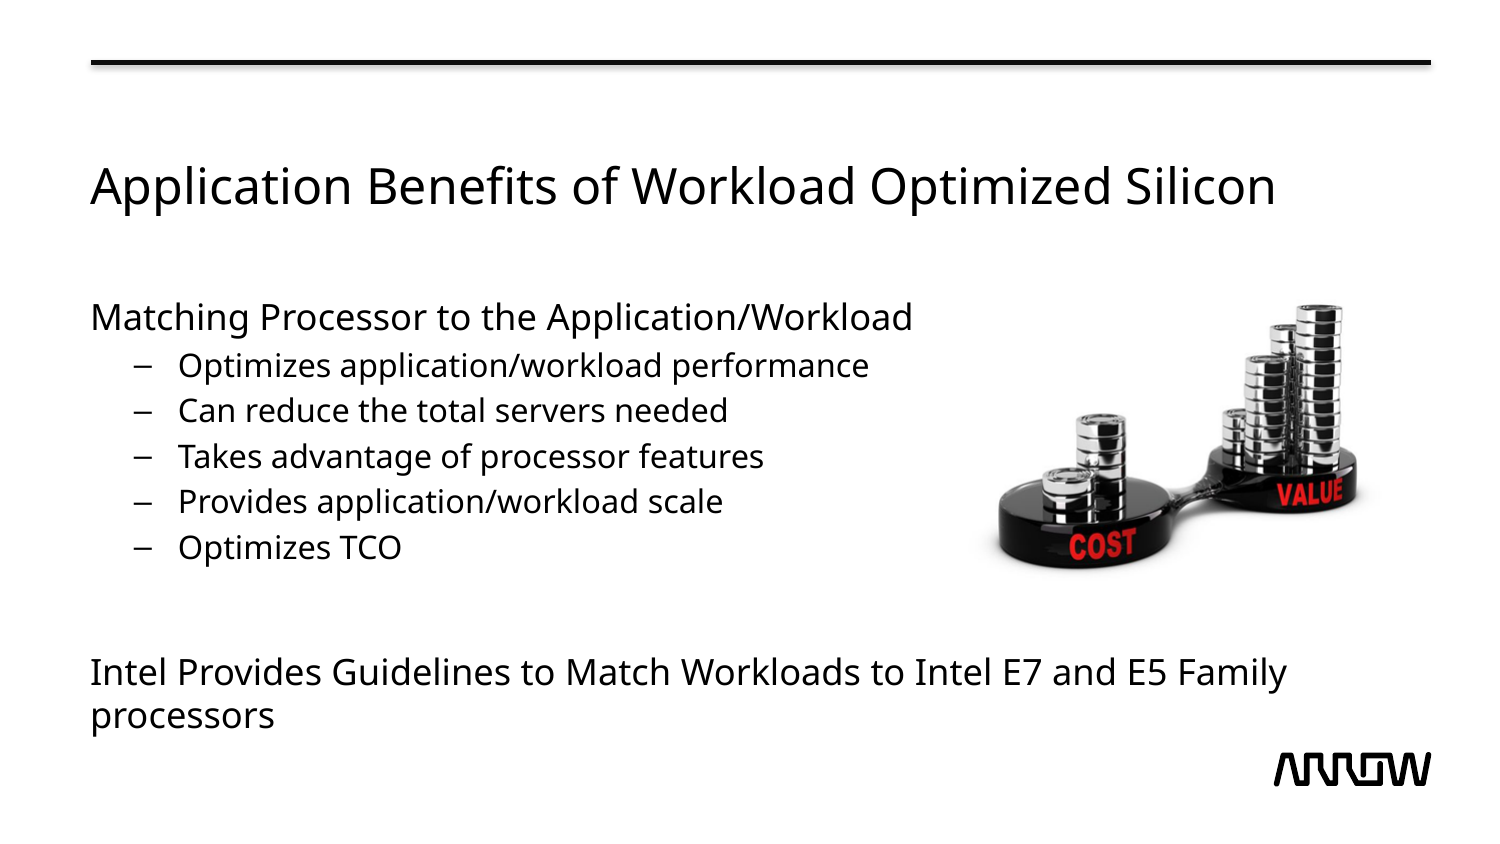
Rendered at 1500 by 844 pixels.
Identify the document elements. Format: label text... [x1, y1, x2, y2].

title Application Benefits of Workload Optimized Silicon [75, 111, 1425, 258]
picture [964, 286, 1396, 596]
list Matching Processor to the Application/Workload Optimizes application/workload performance Can reduce the total servers needed Takes advantage of processor features Provides application/workload scale Optimizes TCO Intel Provides Guidelines to Match Workloads to Intel E7 and E5 Family processors [75, 286, 1425, 748]
